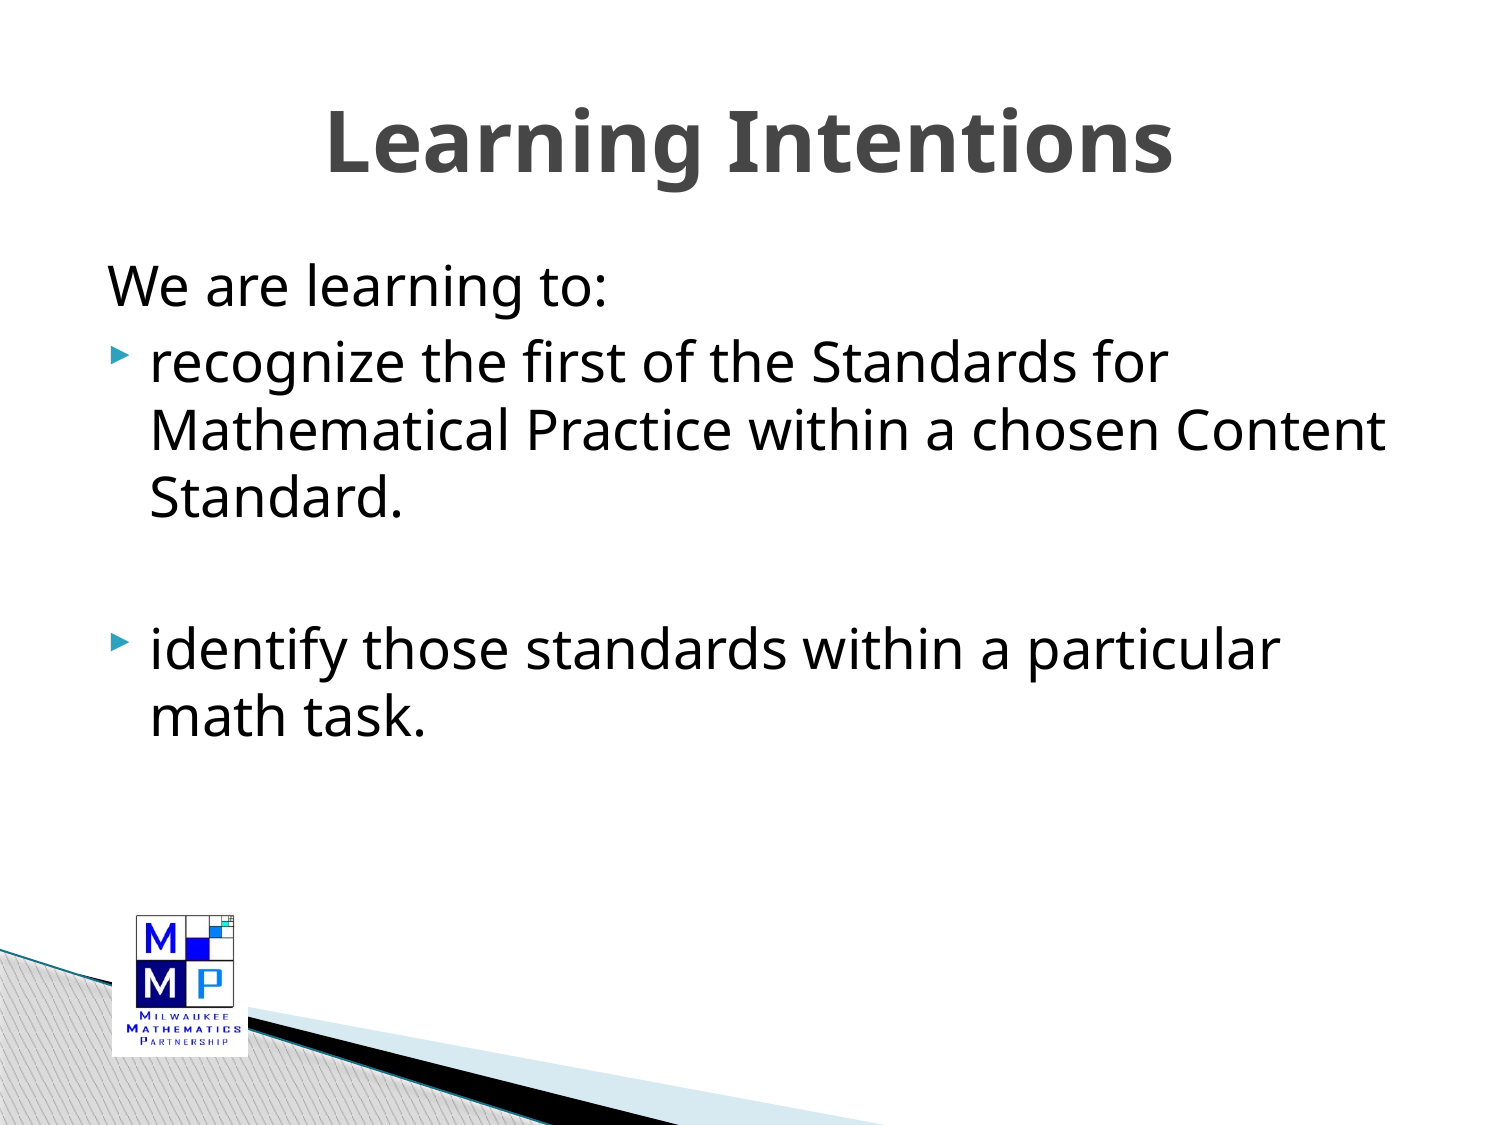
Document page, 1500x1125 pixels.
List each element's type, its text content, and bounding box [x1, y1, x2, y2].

picture [112, 912, 248, 1057]
list We are learning to: recognize the first of the Standards for Mathematical Practice within a chosen Content Standard. identify those standards within a particular math task. [75, 243, 1425, 986]
title Learning Intentions [75, 45, 1425, 233]
